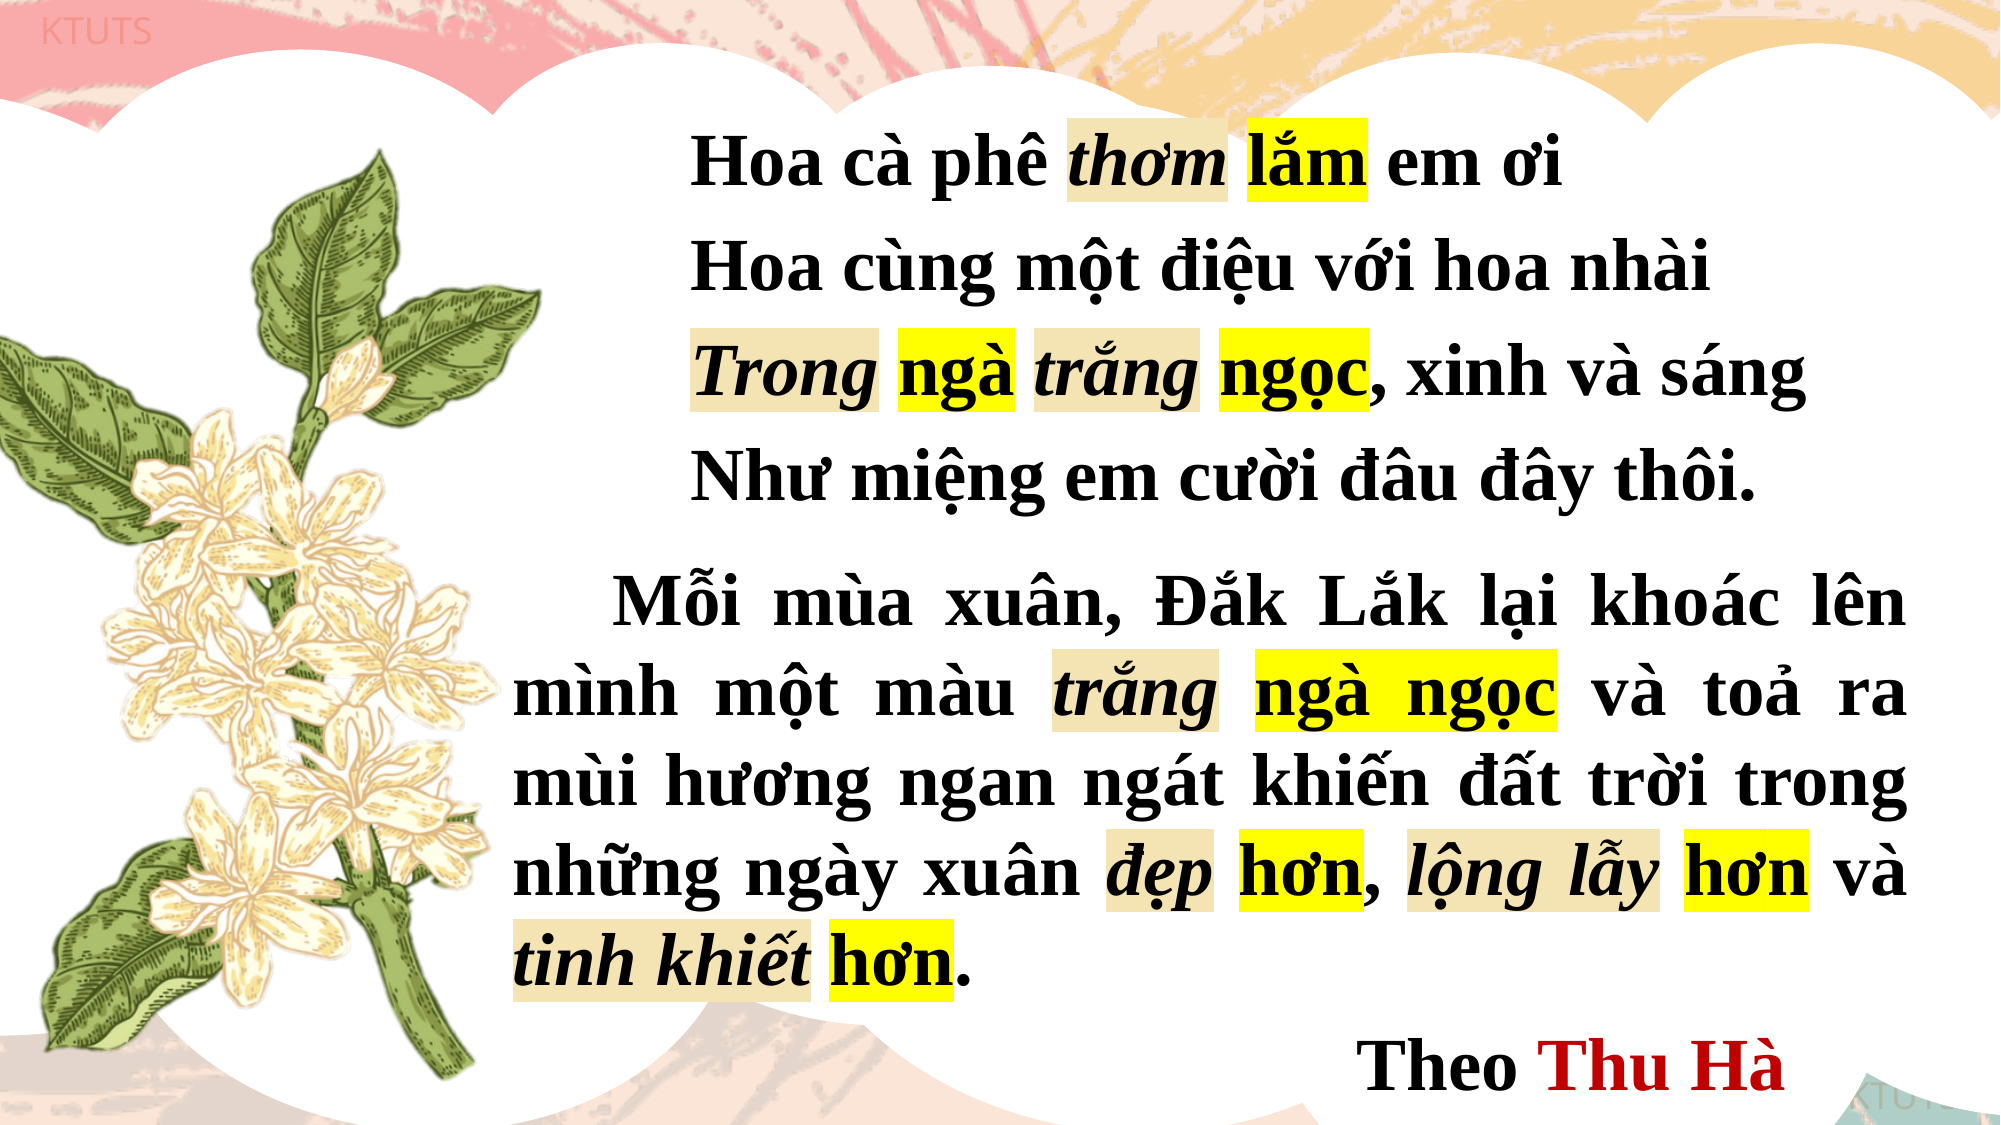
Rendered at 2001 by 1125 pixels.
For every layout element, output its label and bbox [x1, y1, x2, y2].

picture [0, 102, 599, 1125]
text_box [0, 0, 2000, 1125]
